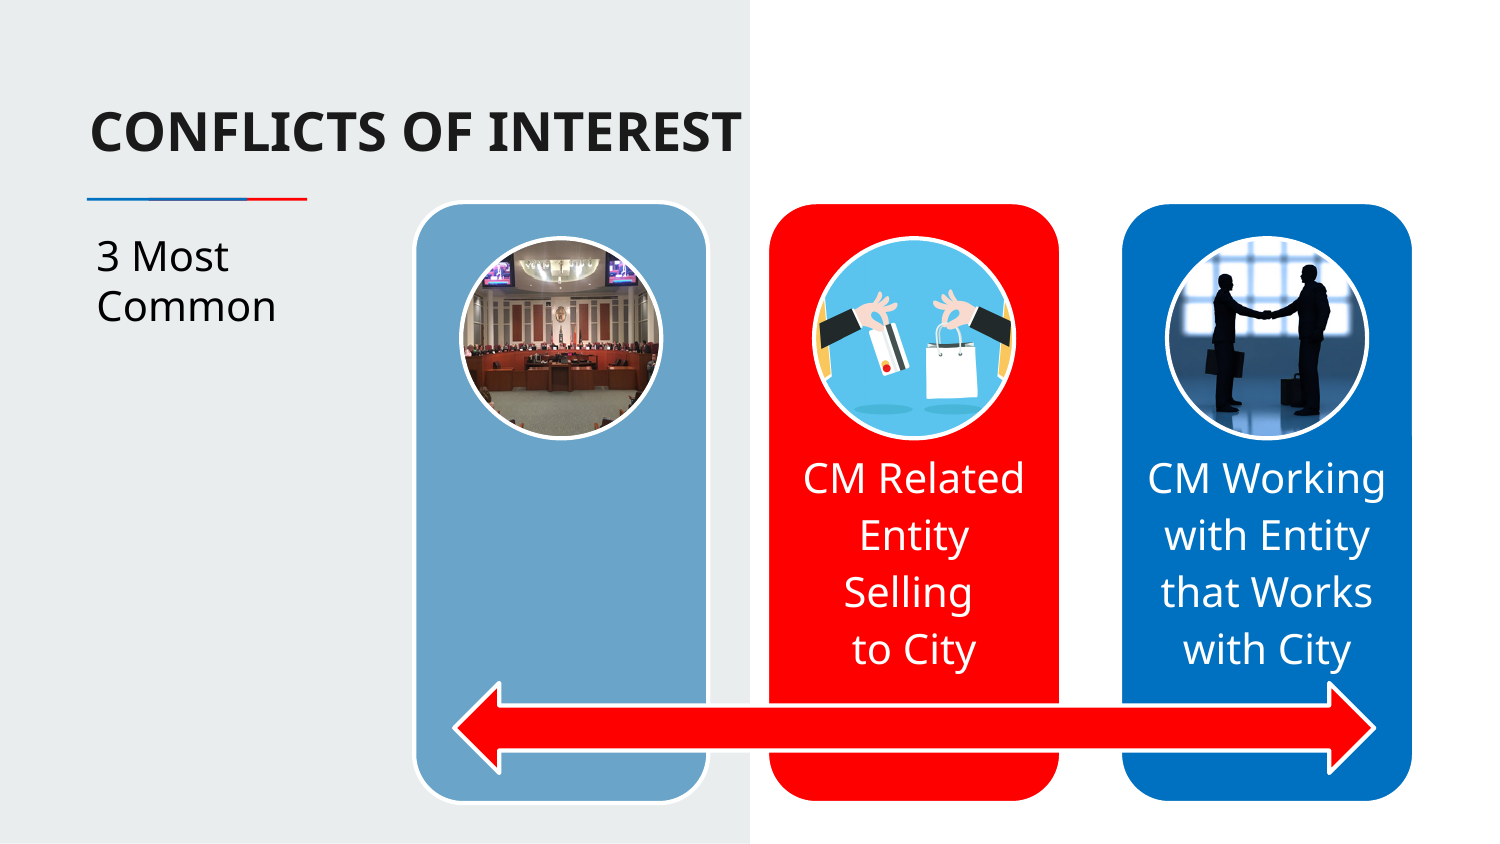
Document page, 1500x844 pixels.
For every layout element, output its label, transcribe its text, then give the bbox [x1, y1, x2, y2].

text_box 3 Most Common [81, 222, 392, 338]
text_box CONFLICTS OF INTEREST [75, 89, 875, 170]
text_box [413, 201, 1415, 804]
